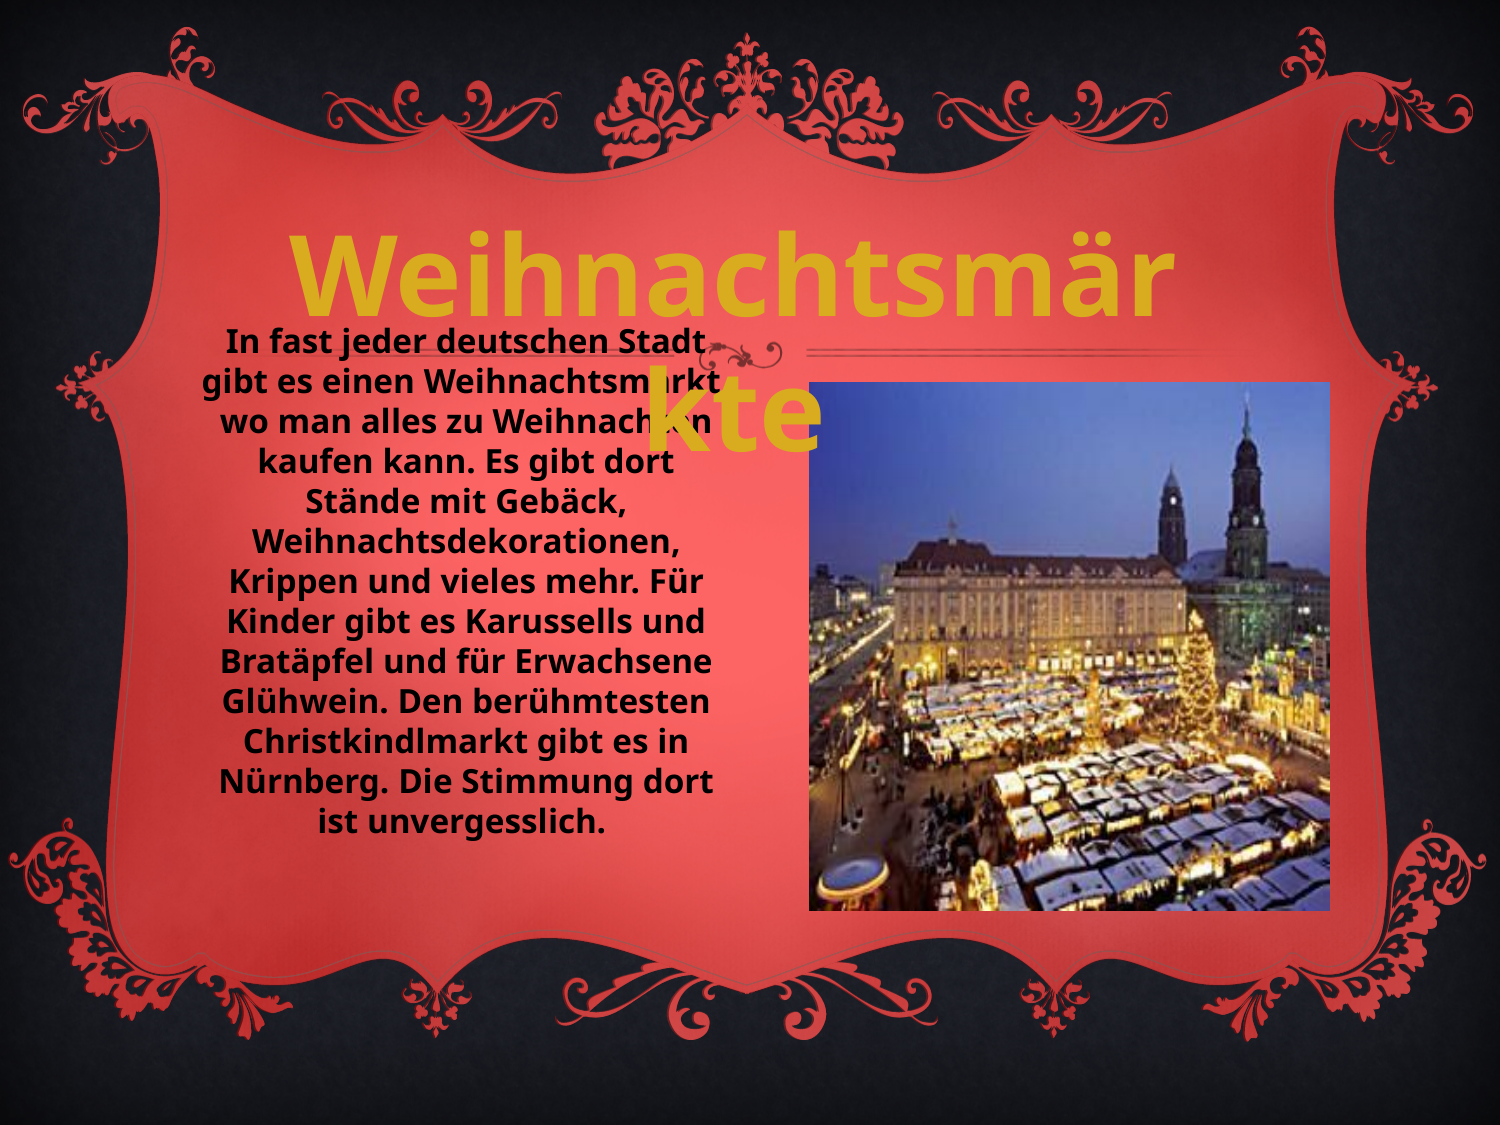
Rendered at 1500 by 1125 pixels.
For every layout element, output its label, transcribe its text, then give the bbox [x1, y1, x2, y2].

text_box Weihnachtsmärkte [253, 196, 1214, 482]
picture [0, 0, 1500, 1125]
text_box In fast jeder deutschen Stadt gibt es einen Weihnachtsmarkt, wo man alles zu Weihnachten kaufen kann. Es gibt dort Stände mit Gebäck, Weihnachtsdekorationen, Krippen und vieles mehr. Für Kinder gibt es Karussells und Bratäpfel und für Erwachsene Glühwein. Den berühmtesten Christkindlmarkt gibt es in Nürnberg. Die Stimmung dort ist unvergesslich. [183, 313, 750, 848]
